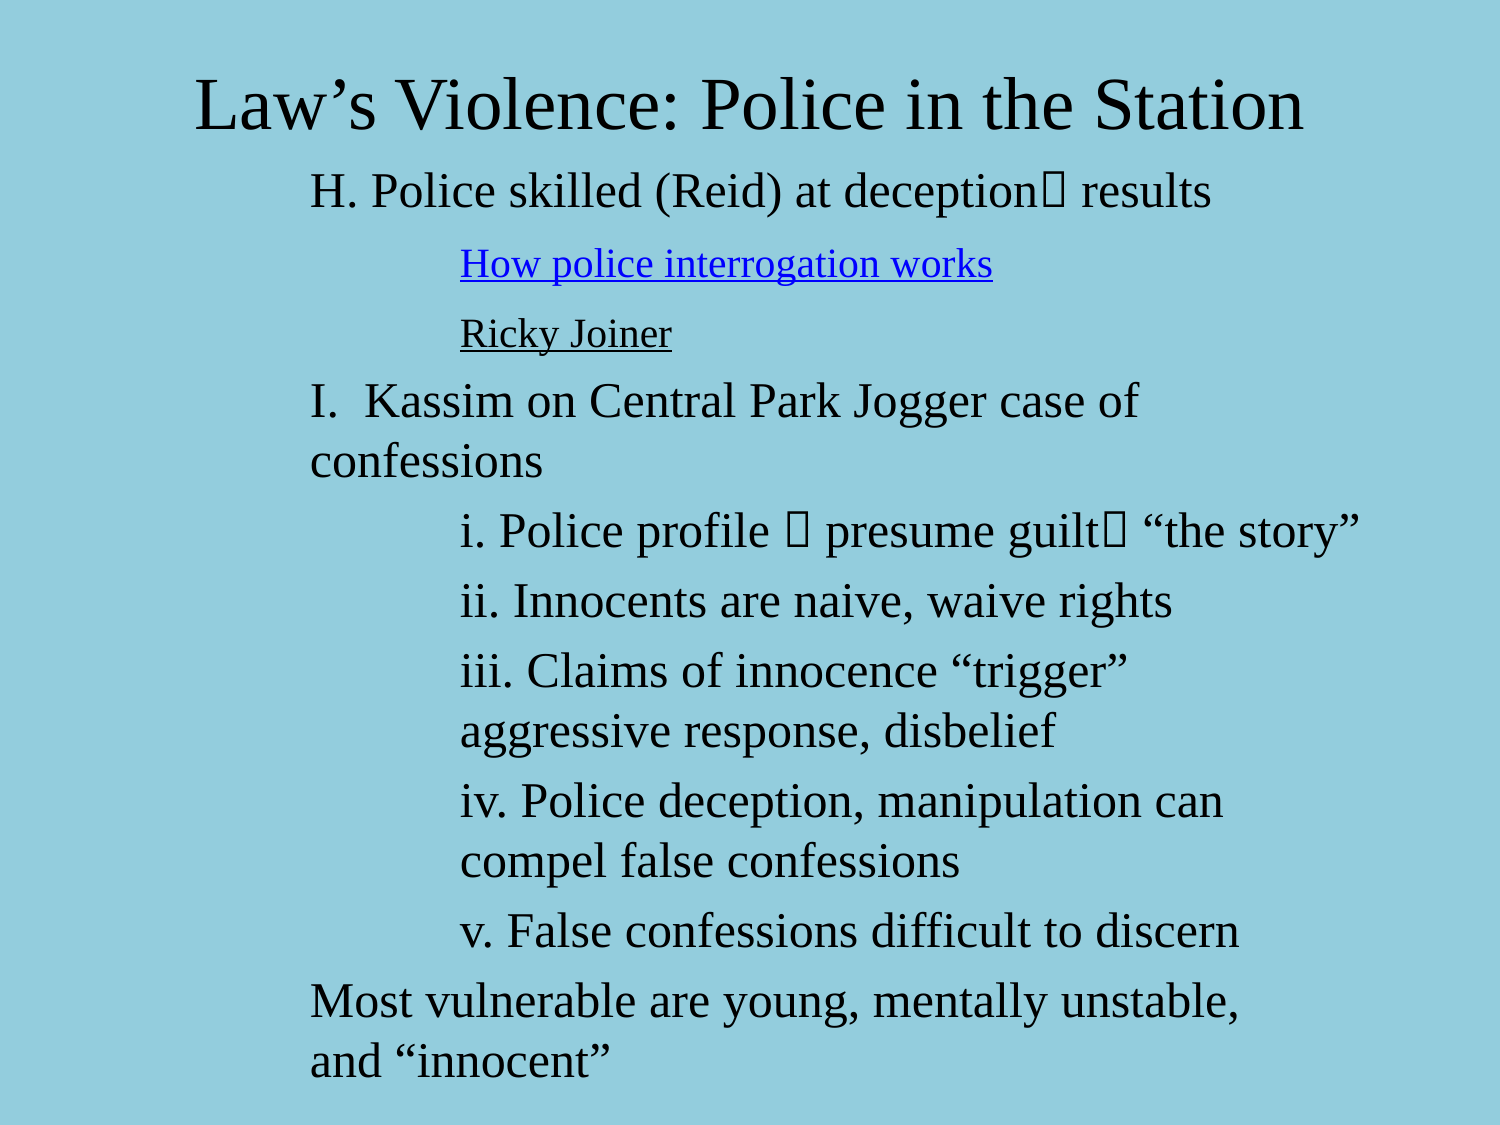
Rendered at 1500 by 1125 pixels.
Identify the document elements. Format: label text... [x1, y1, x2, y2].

title Law’s Violence: Police in the Station [112, 24, 1388, 175]
subtitle H. Police skilled (Reid) at deception results How police interrogation works Ricky Joiner I. Kassim on Central Park Jogger case of confessions i. Police profile  presume guilt “the story” ii. Innocents are naive, waive rights iii. Claims of innocence “trigger” aggressive response, disbelief iv. Police deception, manipulation can compel false confessions v. False confessions difficult to discern Most vulnerable are young, mentally unstable, and “innocent” [144, 149, 1413, 1125]
